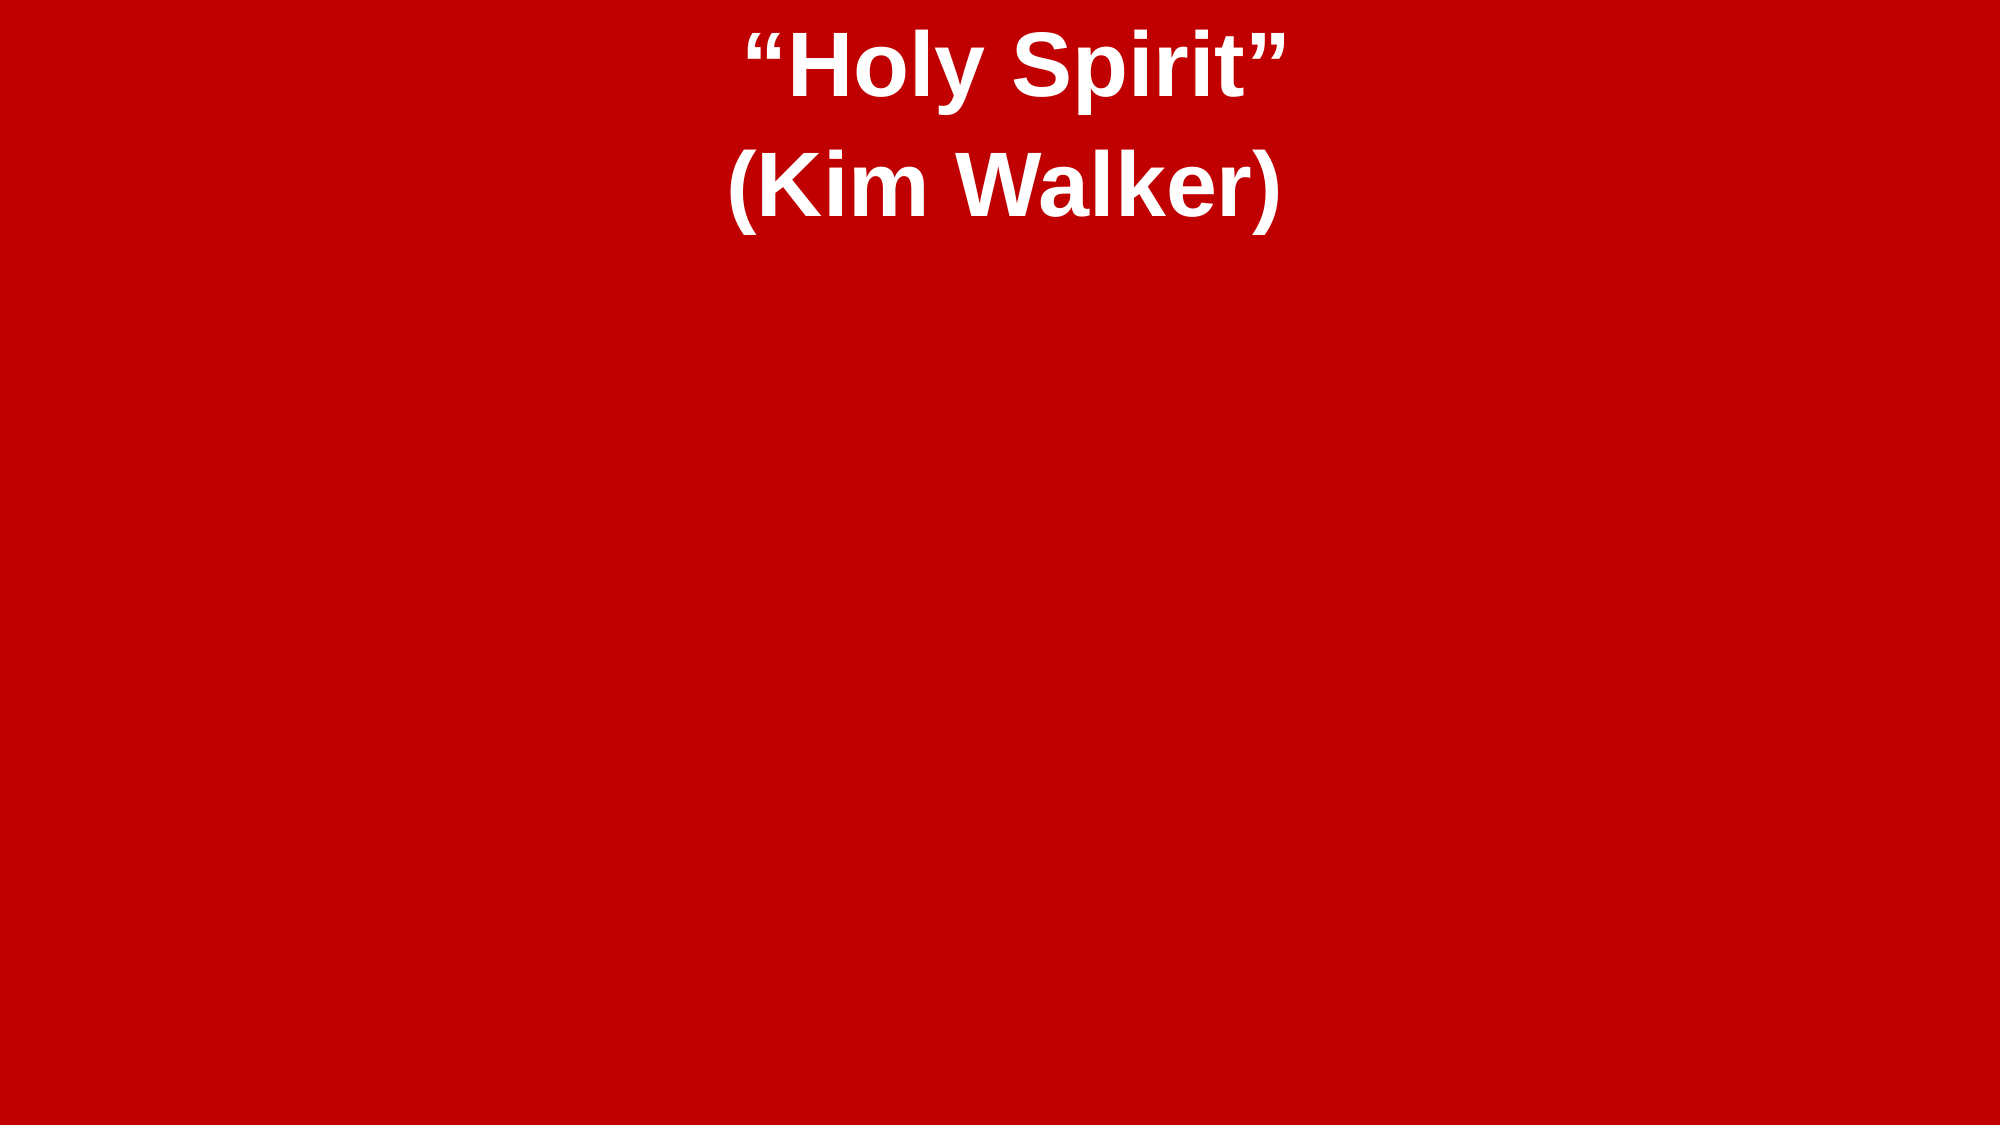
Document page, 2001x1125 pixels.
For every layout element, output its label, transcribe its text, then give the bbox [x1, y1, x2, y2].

list “Holy Spirit” (Kim Walker) [10, 9, 2000, 784]
